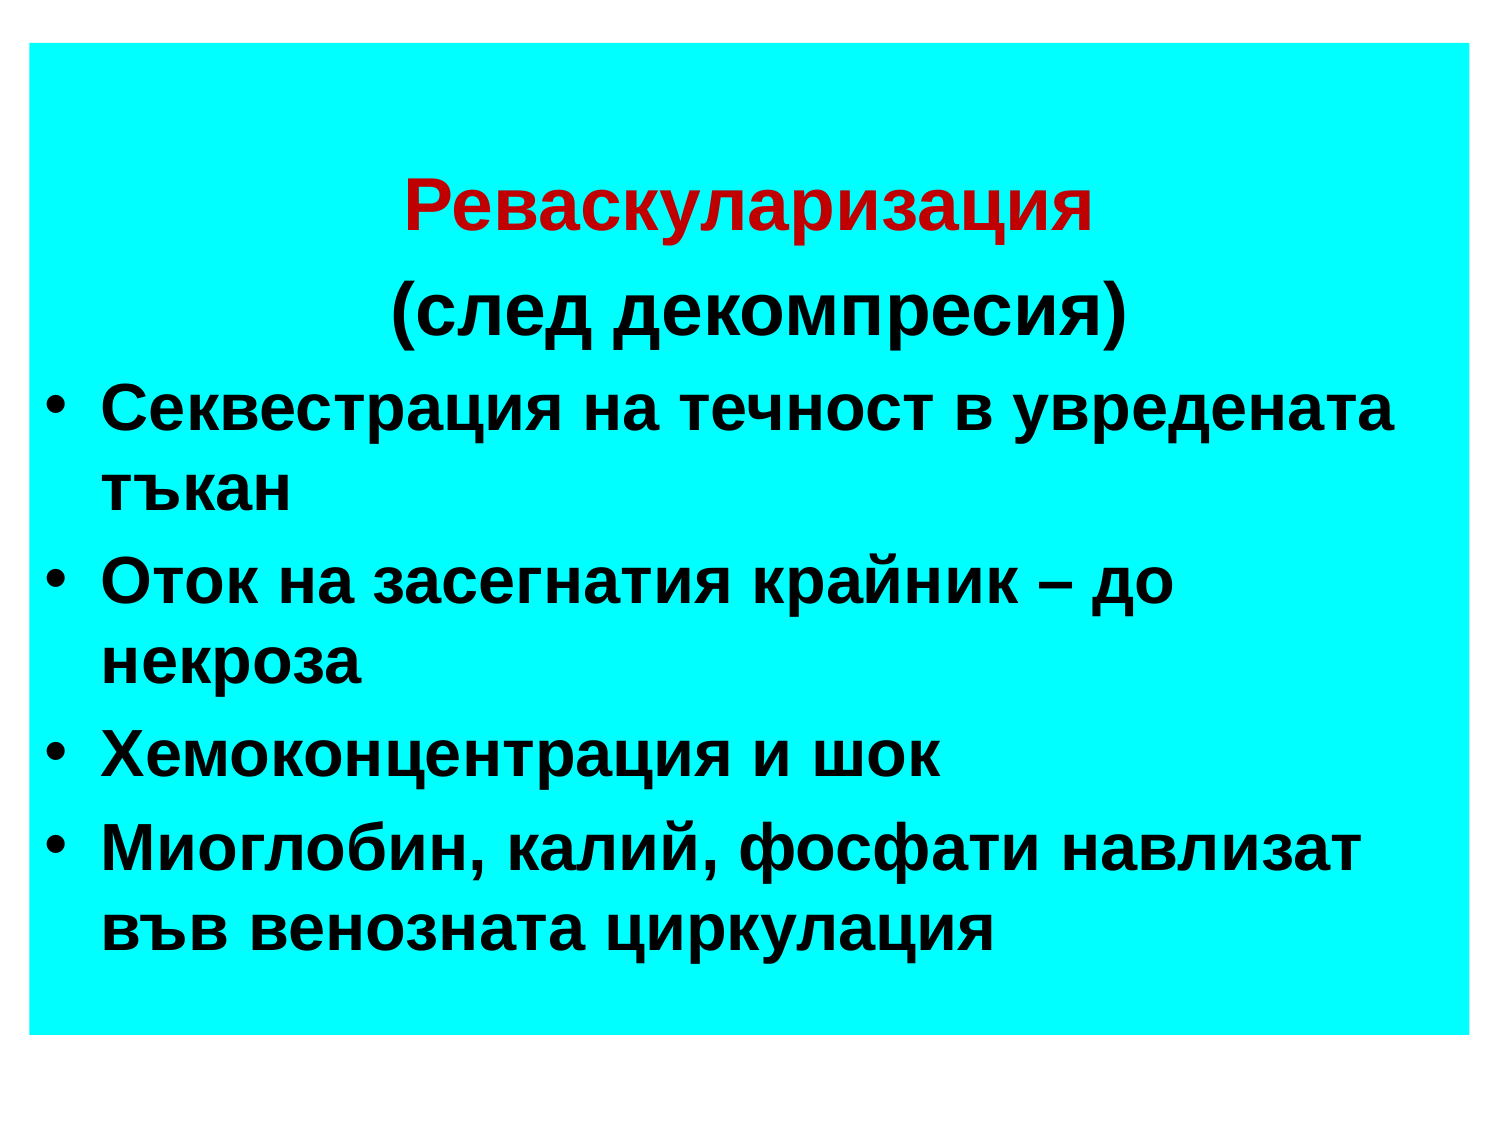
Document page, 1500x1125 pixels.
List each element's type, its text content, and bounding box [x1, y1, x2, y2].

list Реваскуларизация (след декомпресия) Секвестрация на течност в увредената тъкан Оток на засегнатия крайник – до некроза Хемоконцентрация и шок Миоглобин, калий, фосфати навлизат във венозната циркулация [29, 42, 1470, 1035]
